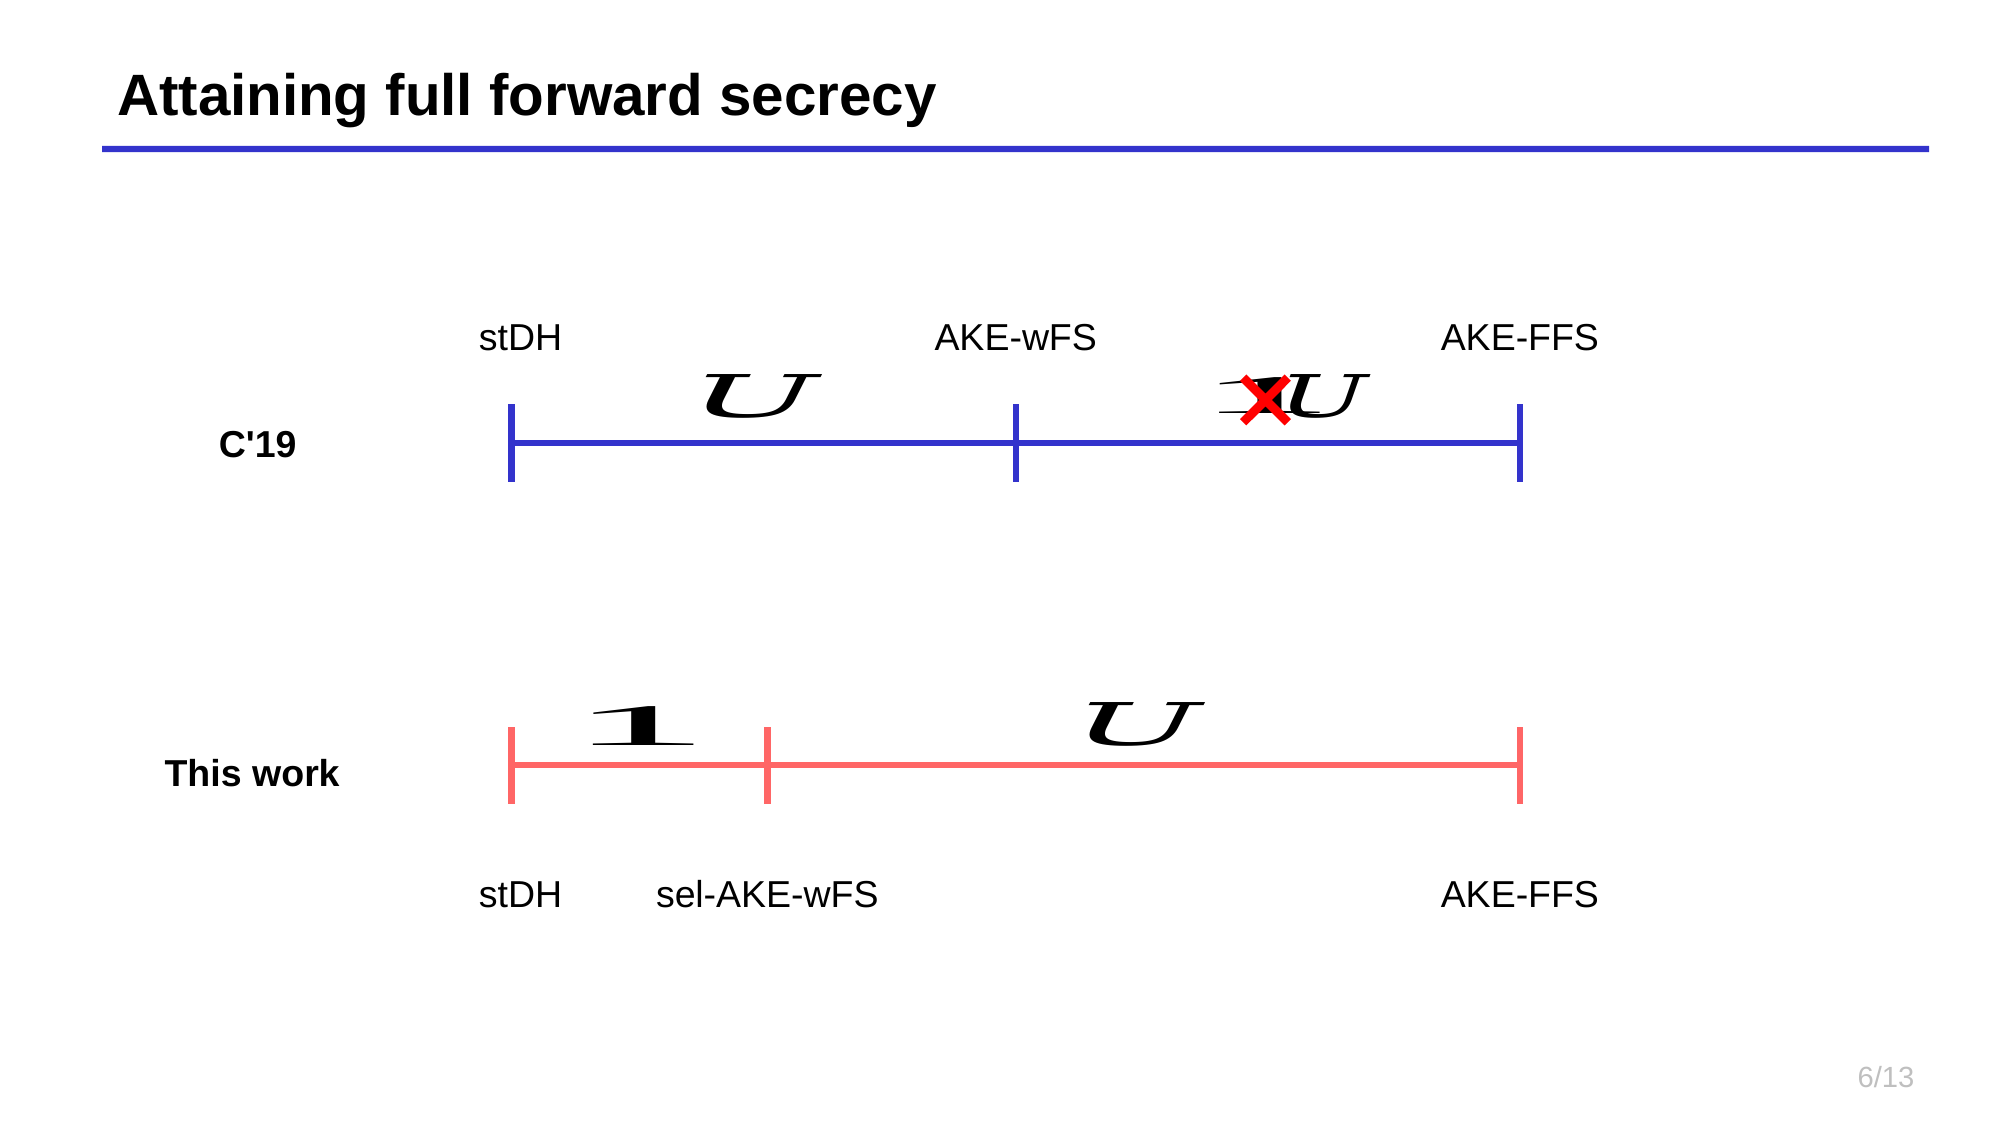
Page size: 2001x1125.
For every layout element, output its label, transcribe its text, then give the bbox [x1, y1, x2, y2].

text_box This work [149, 742, 377, 802]
text_box stDH [464, 305, 596, 365]
text_box C'19 [204, 412, 396, 473]
slide_number 6/13 [1772, 1047, 1930, 1101]
title Attaining full forward secrecy [102, 54, 1930, 130]
text_box AKE-FFS [1404, 862, 1636, 922]
text_box AKE-wFS [900, 305, 1132, 365]
text_box stDH [464, 862, 596, 922]
text_box AKE-FFS [1404, 305, 1636, 365]
text_box sel-AKE-wFS [620, 862, 915, 922]
text_box [1239, 374, 1291, 426]
